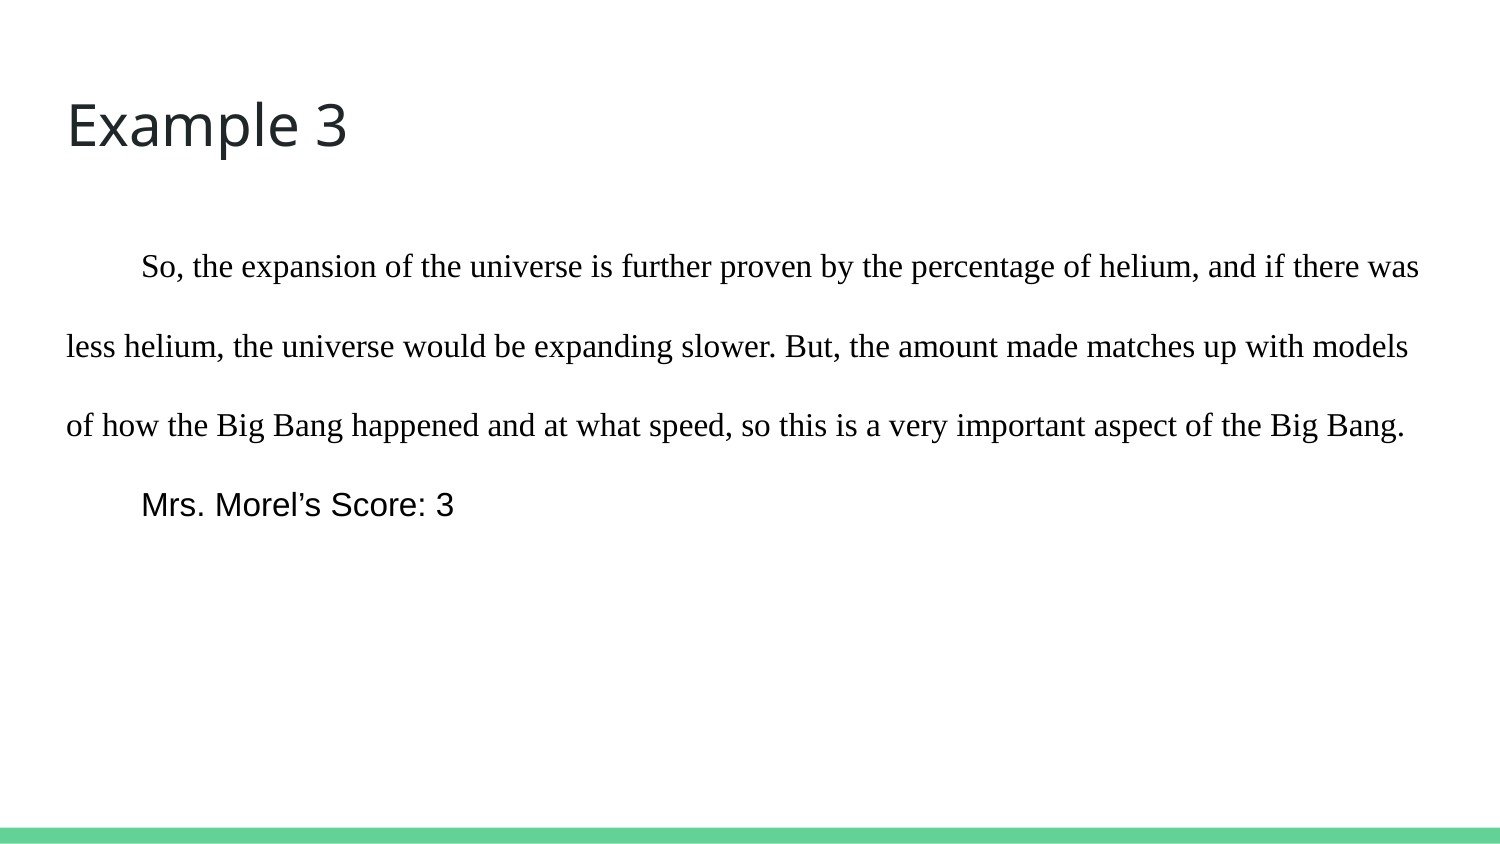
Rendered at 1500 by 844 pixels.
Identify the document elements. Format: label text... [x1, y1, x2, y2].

title Example 3 [51, 72, 1449, 167]
list So, the expansion of the universe is further proven by the percentage of helium, and if there was less helium, the universe would be expanding slower. But, the amount made matches up with models of how the Big Bang happened and at what speed, so this is a very important aspect of the Big Bang. Mrs. Morel’s Score: 3 [51, 189, 1449, 750]
